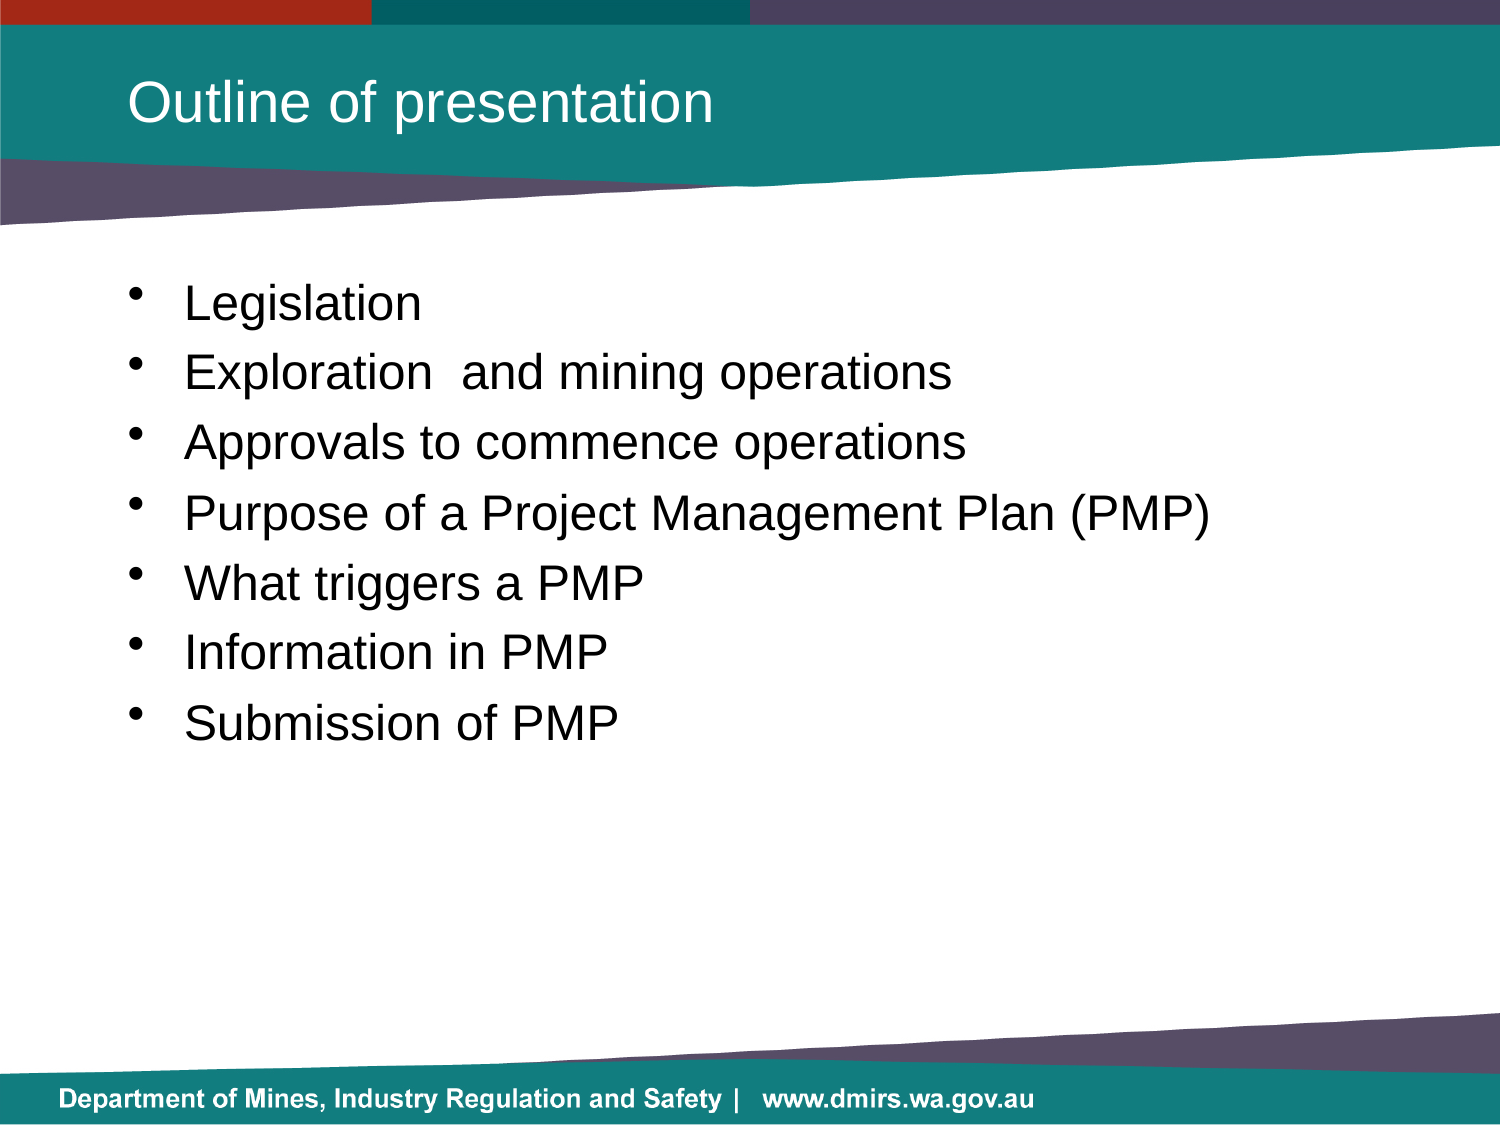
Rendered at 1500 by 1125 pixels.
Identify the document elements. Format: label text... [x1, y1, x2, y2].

picture [0, 1013, 1500, 1125]
picture [0, 0, 1500, 245]
list Legislation Exploration and mining operations Approvals to commence operations Purpose of a Project Management Plan (PMP) What triggers a PMP Information in PMP Submission of PMP [112, 262, 1388, 1000]
title Outline of presentation [112, 37, 1388, 161]
